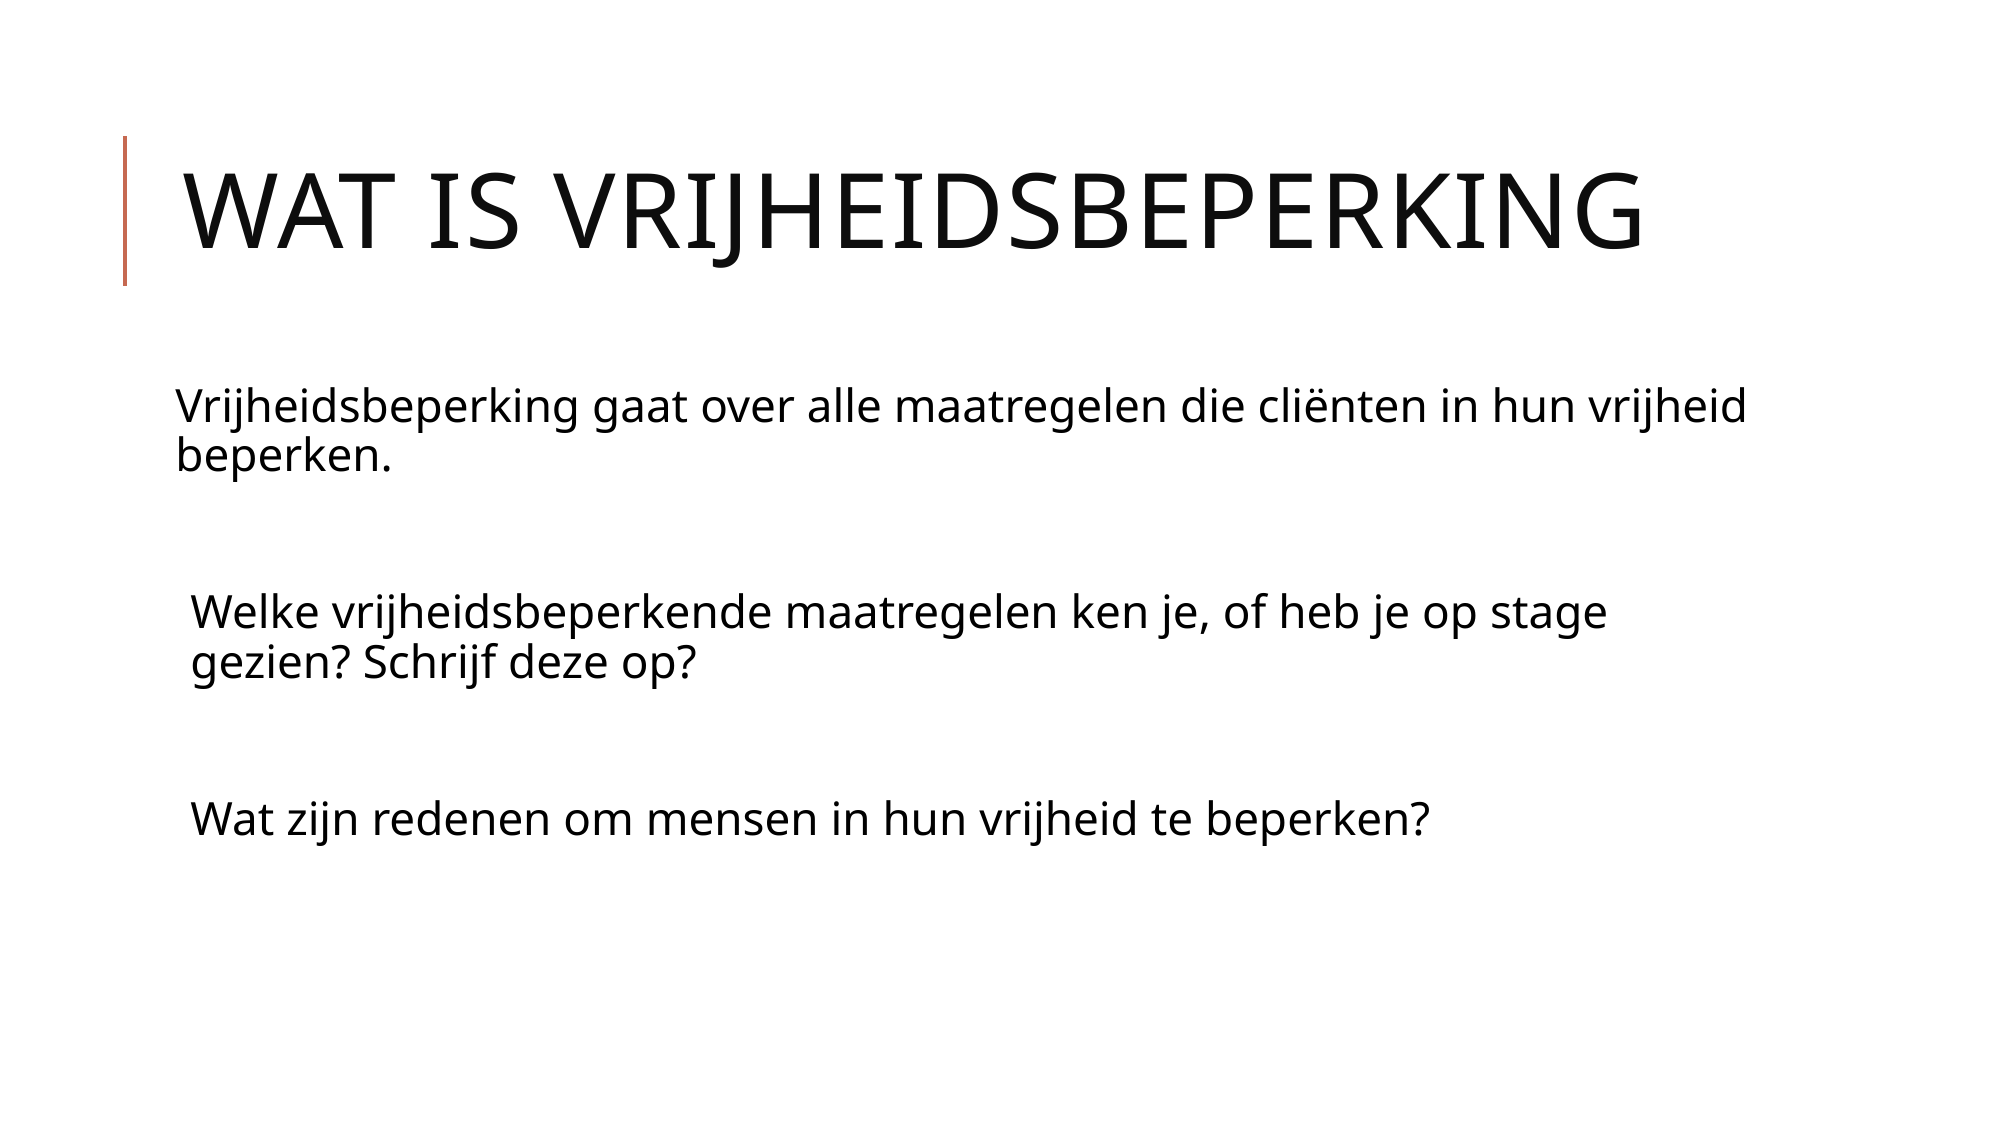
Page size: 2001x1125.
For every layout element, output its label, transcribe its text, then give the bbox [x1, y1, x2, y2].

list Vrijheidsbeperking gaat over alle maatregelen die cliënten in hun vrijheid beperken. Welke vrijheidsbeperkende maatregelen ken je, of heb je op stage gezien? Schrijf deze op? Wat zijn redenen om mensen in hun vrijheid te beperken? [168, 375, 1763, 1035]
title Wat is vrijheidsbeperking [168, 96, 1763, 342]
